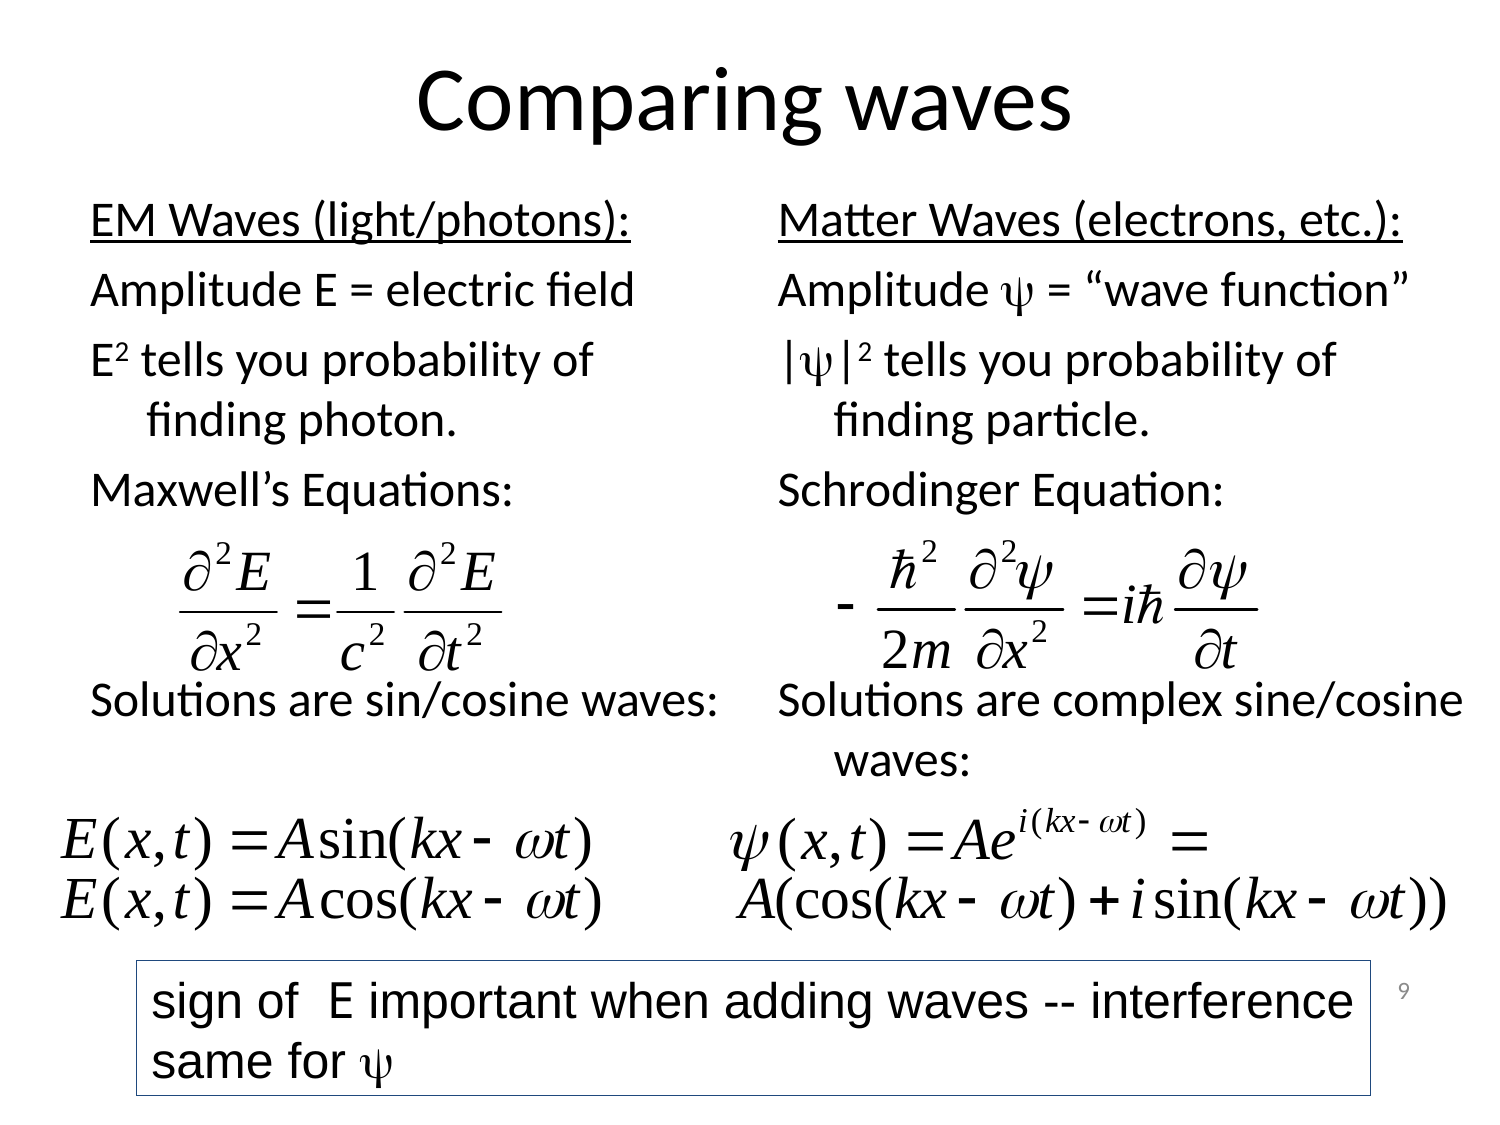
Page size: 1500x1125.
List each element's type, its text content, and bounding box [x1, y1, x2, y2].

text_box sign of E important when adding waves -- interference same for  [136, 960, 1371, 1096]
list EM Waves (light/photons): Amplitude E = electric field E2 tells you probability of finding photon. Maxwell’s Equations: Solutions are sin/cosine waves: [75, 179, 738, 922]
title Comparing waves [70, 0, 1421, 188]
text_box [827, 524, 1269, 681]
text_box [49, 804, 616, 944]
slide_number 9 [1074, 959, 1425, 1020]
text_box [724, 793, 1460, 944]
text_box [170, 526, 512, 684]
list Matter Waves (electrons, etc.): Amplitude  = “wave function” ||2 tells you probability of finding particle. Schrodinger Equation: Solutions are complex sine/cosine waves: [762, 179, 1500, 922]
